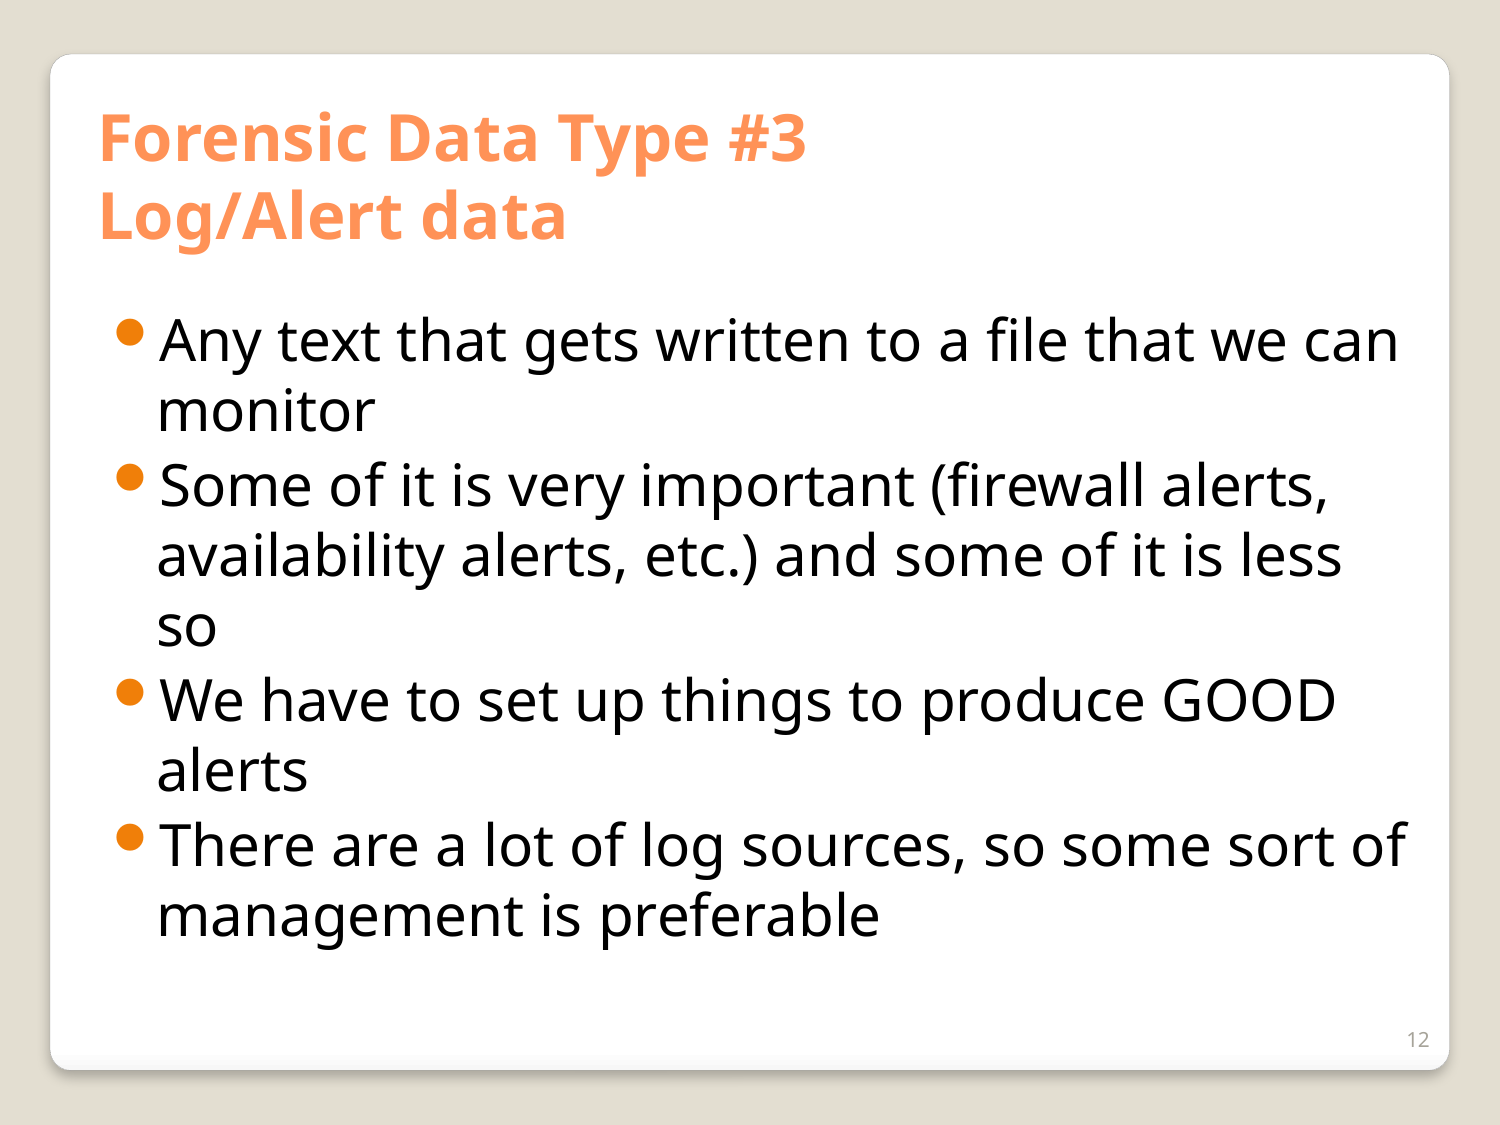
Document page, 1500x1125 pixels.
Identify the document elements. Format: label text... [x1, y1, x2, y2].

list Any text that gets written to a file that we can monitor Some of it is very important (firewall alerts, availability alerts, etc.) and some of it is less so We have to set up things to produce GOOD alerts There are a lot of log sources, so some sort of management is preferable [82, 288, 1425, 975]
slide_number 12 [1369, 1002, 1445, 1063]
title Forensic Data Type #3 Log/Alert data [82, 87, 1425, 260]
